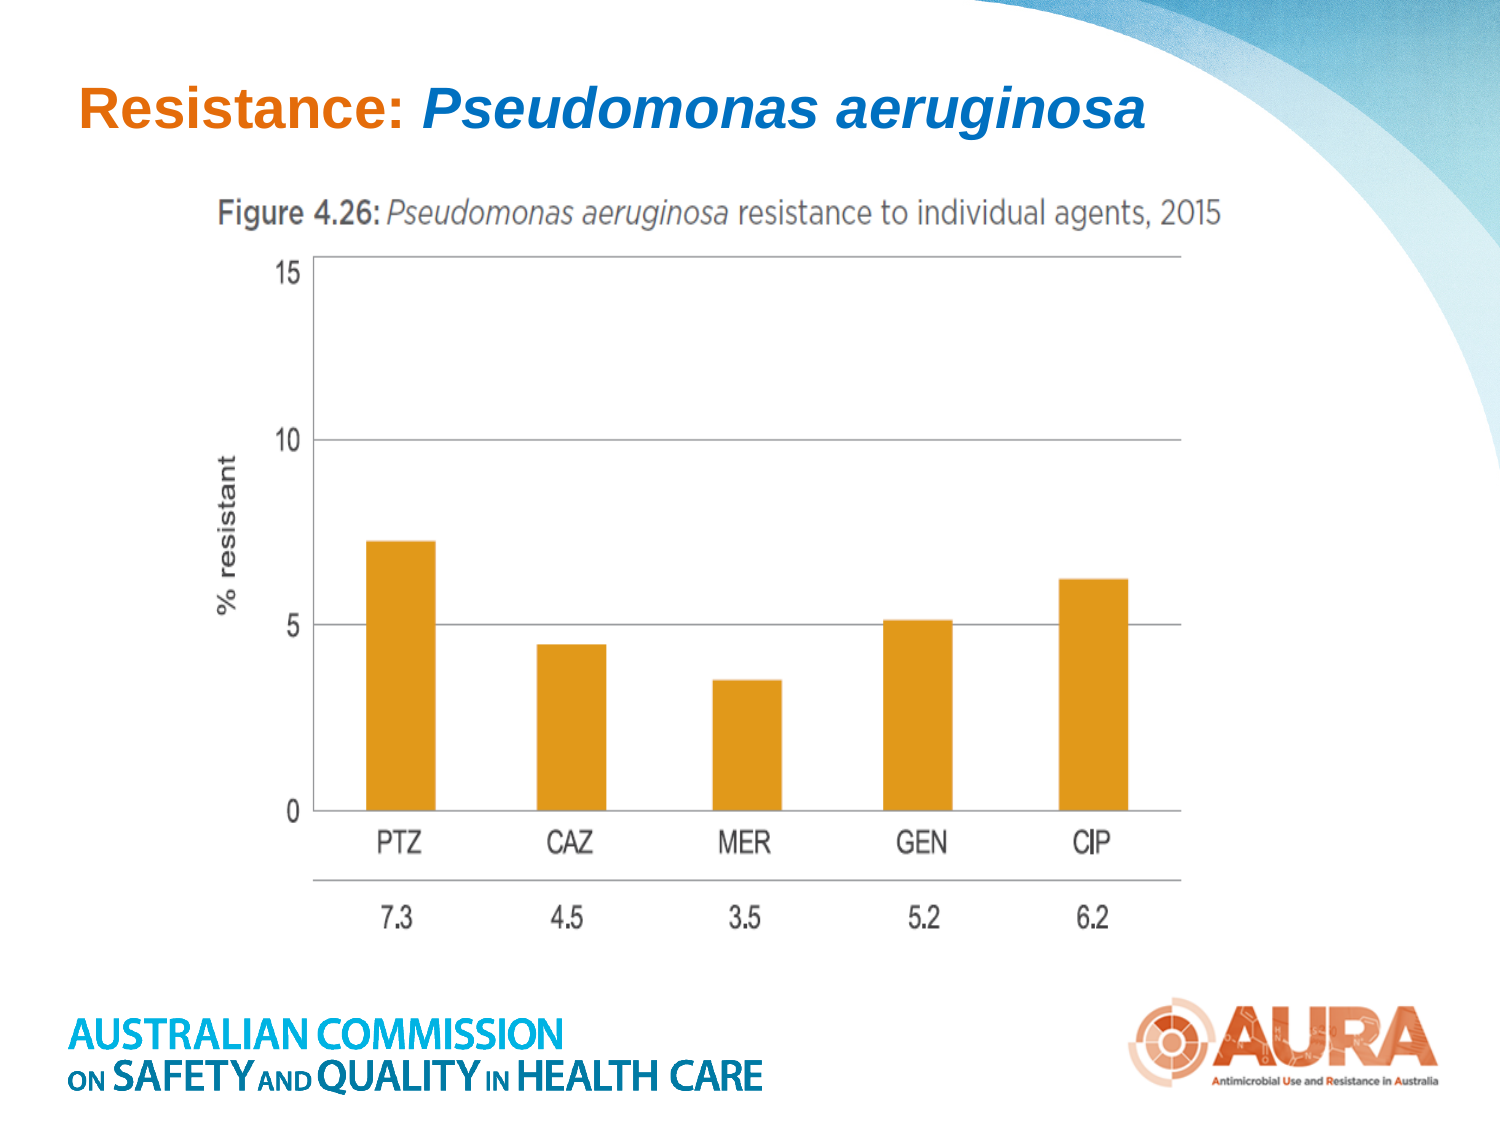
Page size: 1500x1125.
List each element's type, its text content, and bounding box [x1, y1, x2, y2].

title Resistance: Pseudomonas aeruginosa [78, 70, 1384, 161]
picture [1, 0, 1500, 1125]
